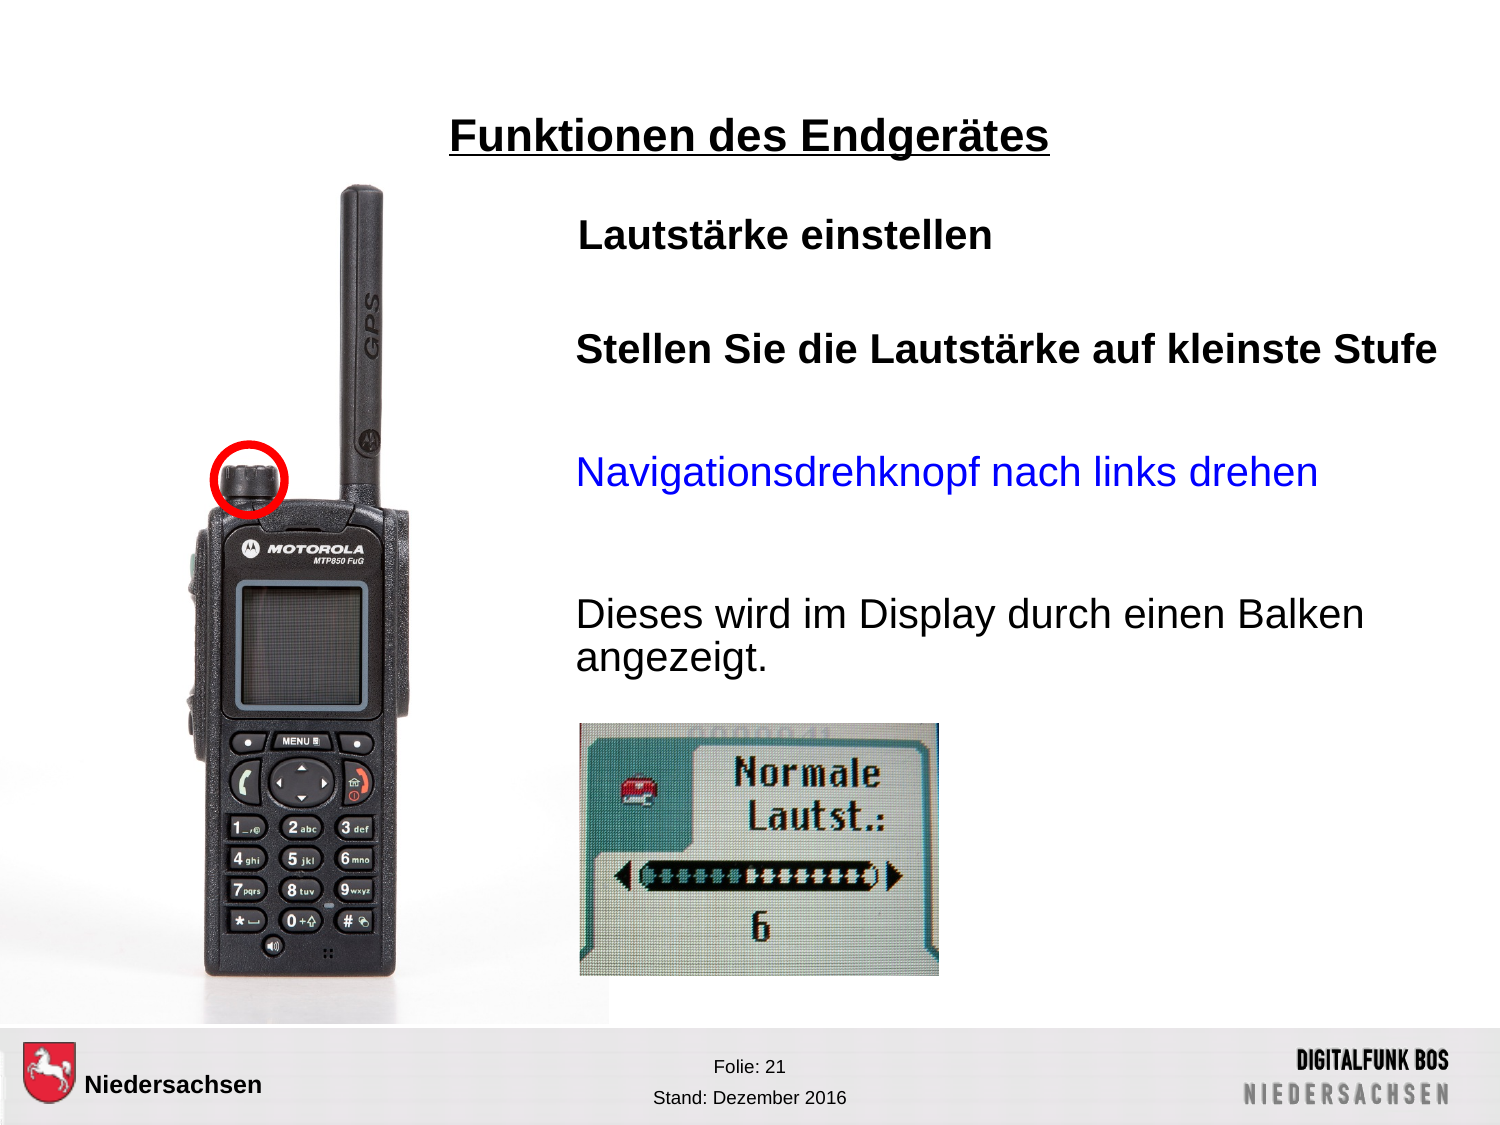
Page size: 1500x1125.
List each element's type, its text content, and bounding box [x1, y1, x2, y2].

picture [0, 105, 940, 1024]
text_box Funktionen des Endgerätes [609, 105, 1500, 169]
text_box Dieses wird im Display durch einen Balken angezeigt. [613, 586, 1437, 688]
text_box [213, 443, 1388, 516]
text_box Stellen Sie die Lautstärke auf kleinste Stufe [613, 314, 1459, 380]
picture [0, 1028, 1500, 1125]
text_box Lautstärke einstellen [613, 207, 1034, 267]
